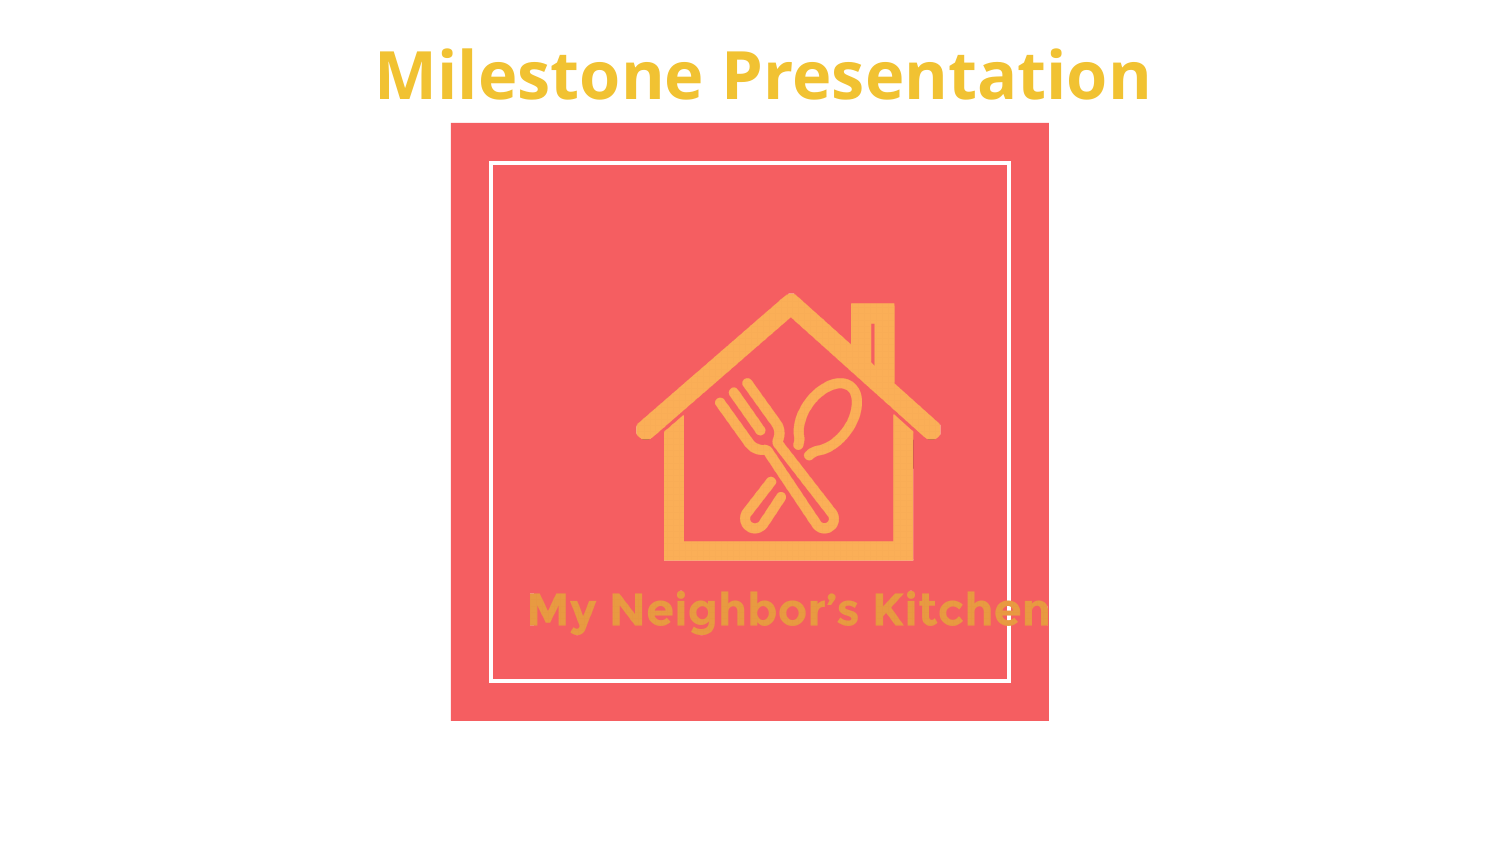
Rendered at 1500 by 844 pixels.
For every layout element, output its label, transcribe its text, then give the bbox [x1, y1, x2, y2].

title Milestone Presentation [97, 17, 1430, 313]
picture [513, 201, 1061, 749]
